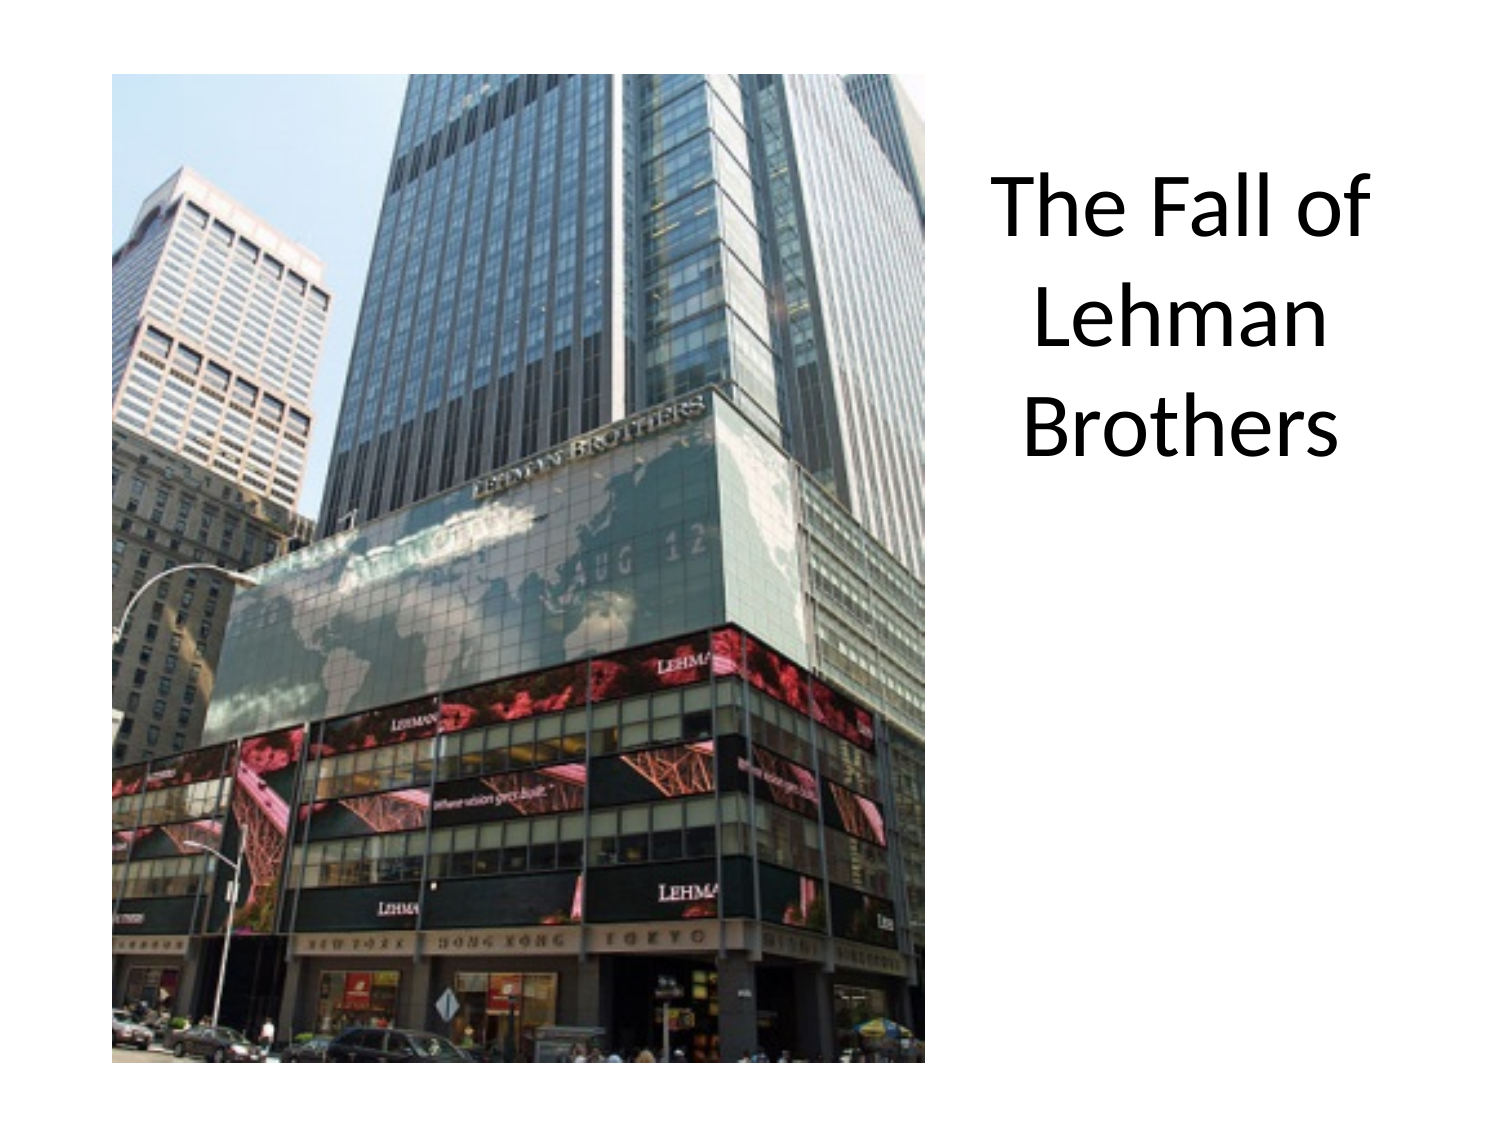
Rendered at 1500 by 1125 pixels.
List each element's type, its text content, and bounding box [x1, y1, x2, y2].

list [112, 74, 926, 1063]
title The Fall of Lehman Brothers [937, 45, 1425, 575]
